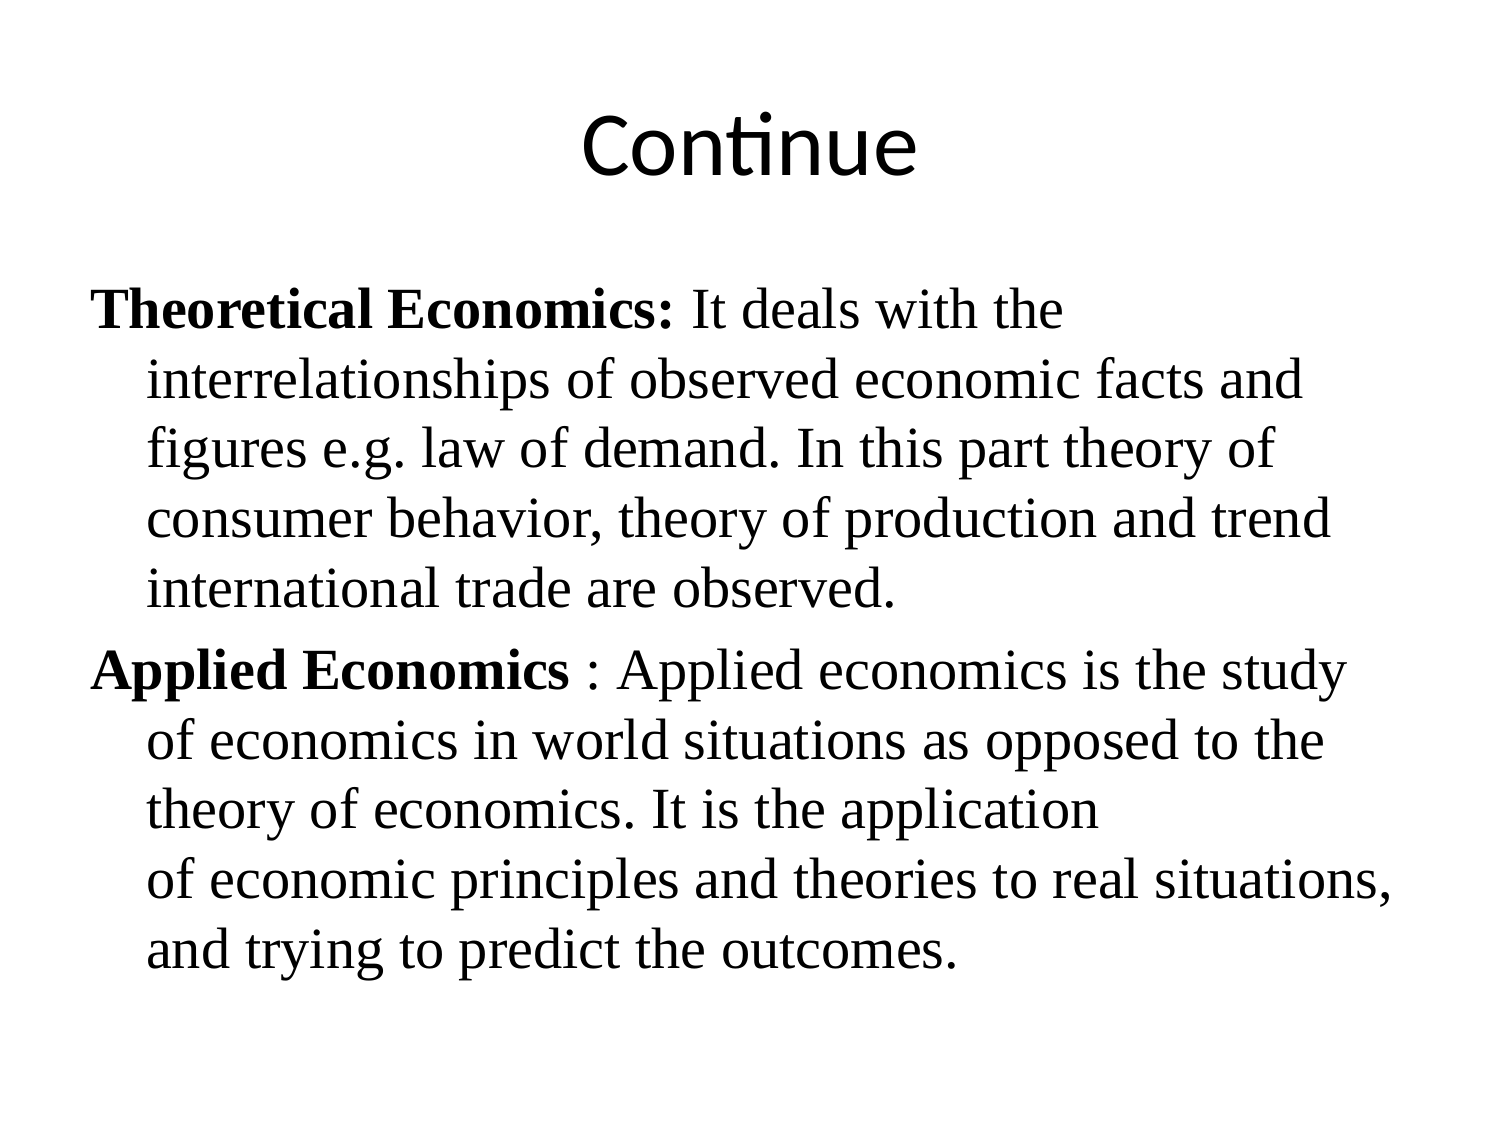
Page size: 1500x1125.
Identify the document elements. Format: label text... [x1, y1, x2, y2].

list Theoretical Economics: It deals with the interrelationships of observed economic facts and figures e.g. law of demand. In this part theory of consumer behavior, theory of production and trend international trade are observed. Applied Economics : Applied economics is the study of economics in world situations as opposed to the theory of economics. It is the application of economic principles and theories to real situations, and trying to predict the outcomes. [75, 262, 1425, 1005]
title Continue [75, 45, 1425, 233]
